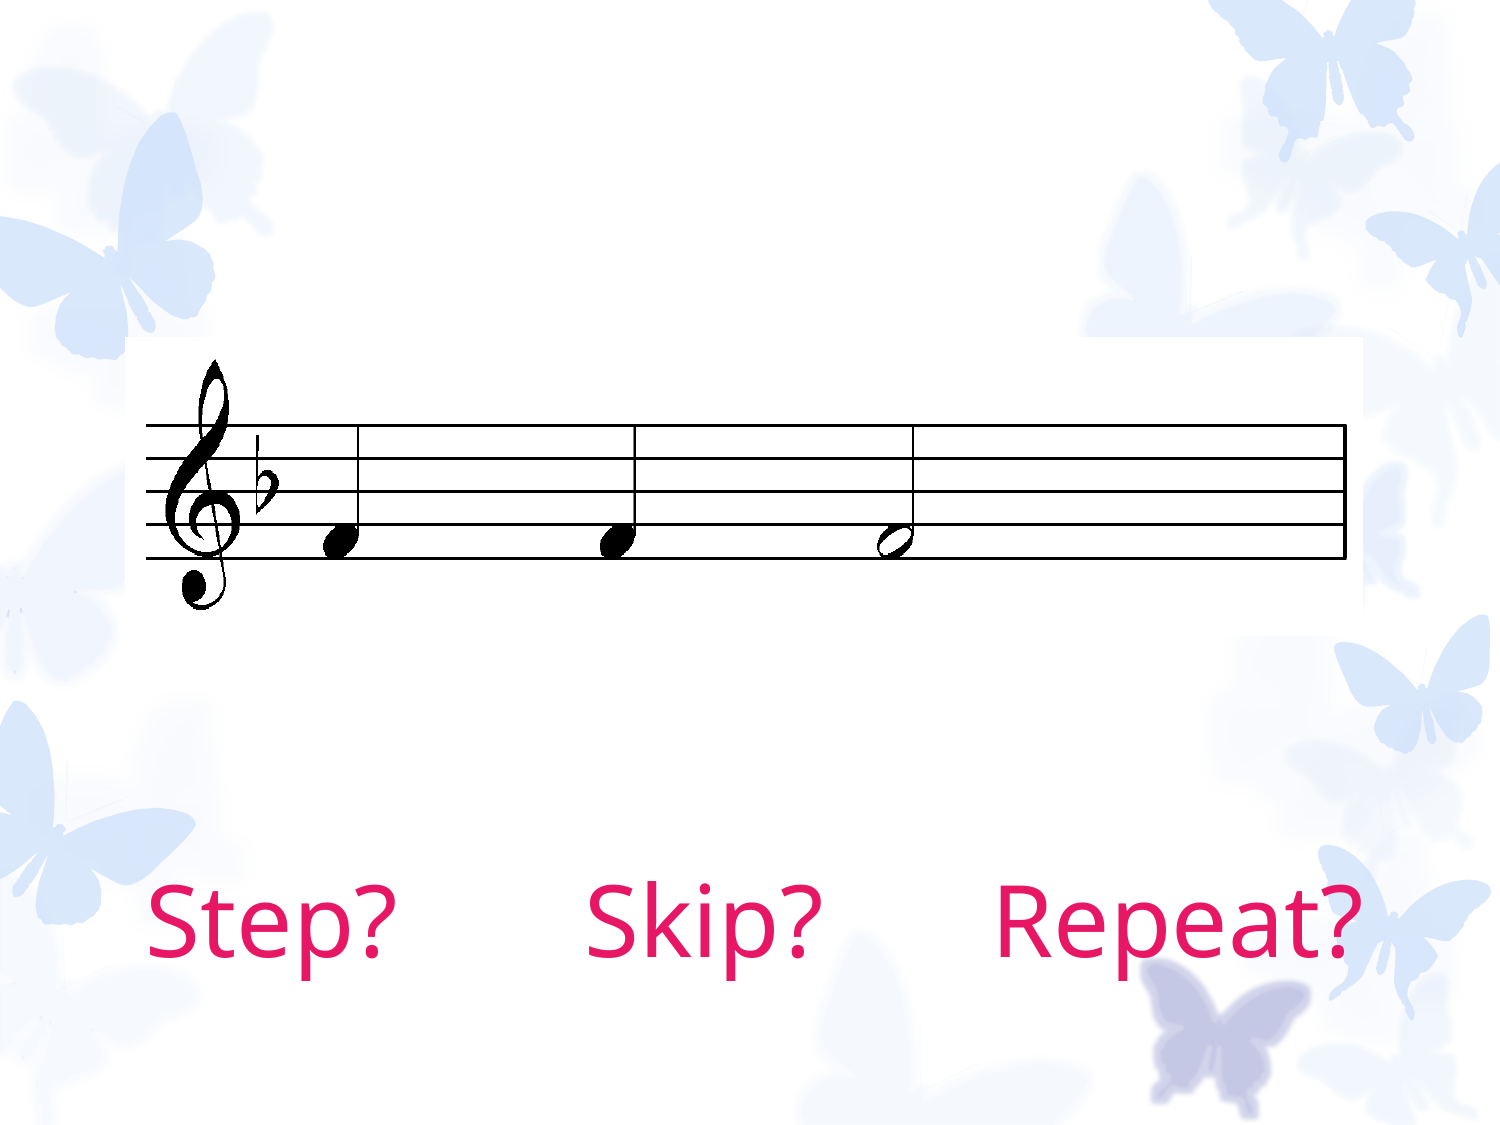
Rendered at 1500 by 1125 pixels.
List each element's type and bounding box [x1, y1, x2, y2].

picture [124, 336, 1363, 636]
text_box [99, 849, 1419, 987]
